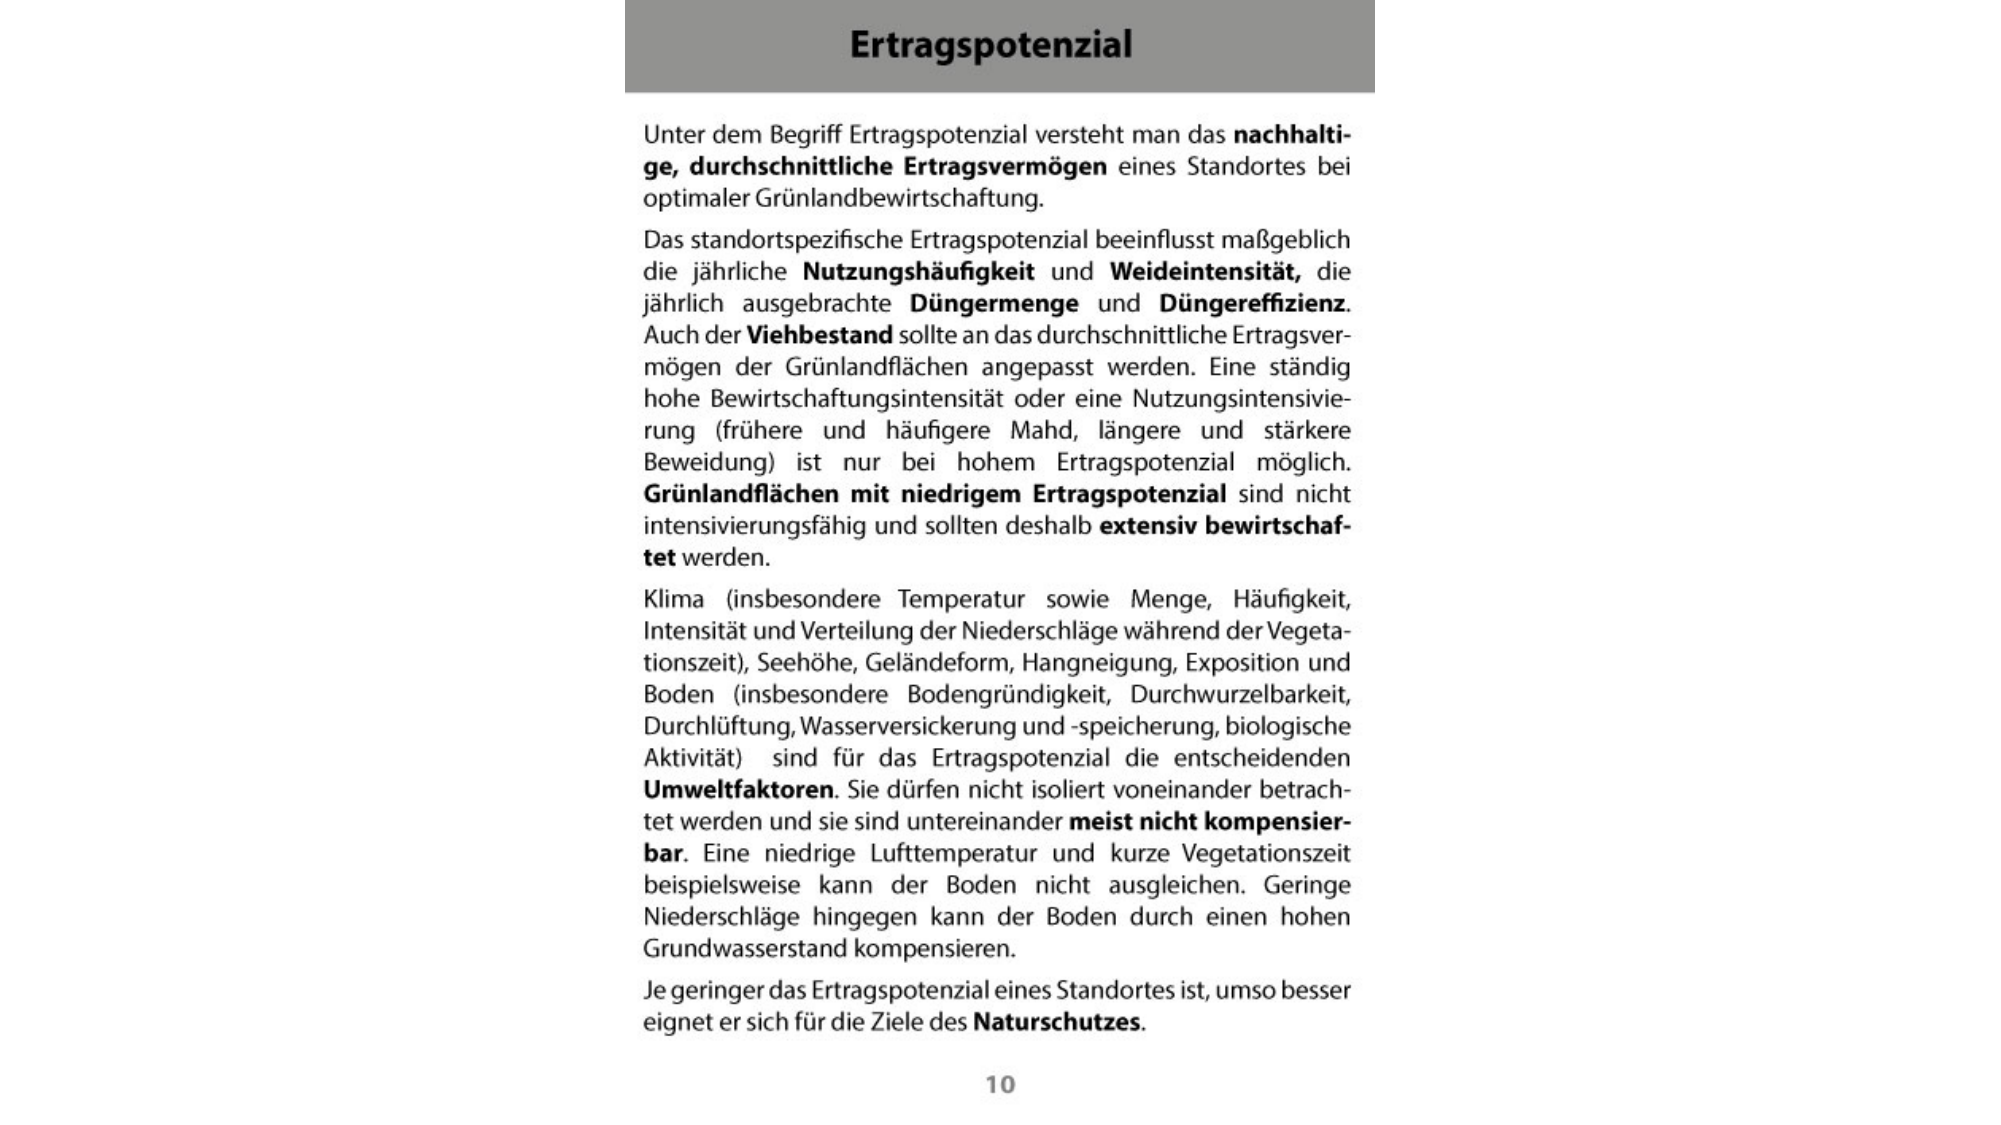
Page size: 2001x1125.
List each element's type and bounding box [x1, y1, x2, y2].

picture [625, 0, 1375, 1125]
